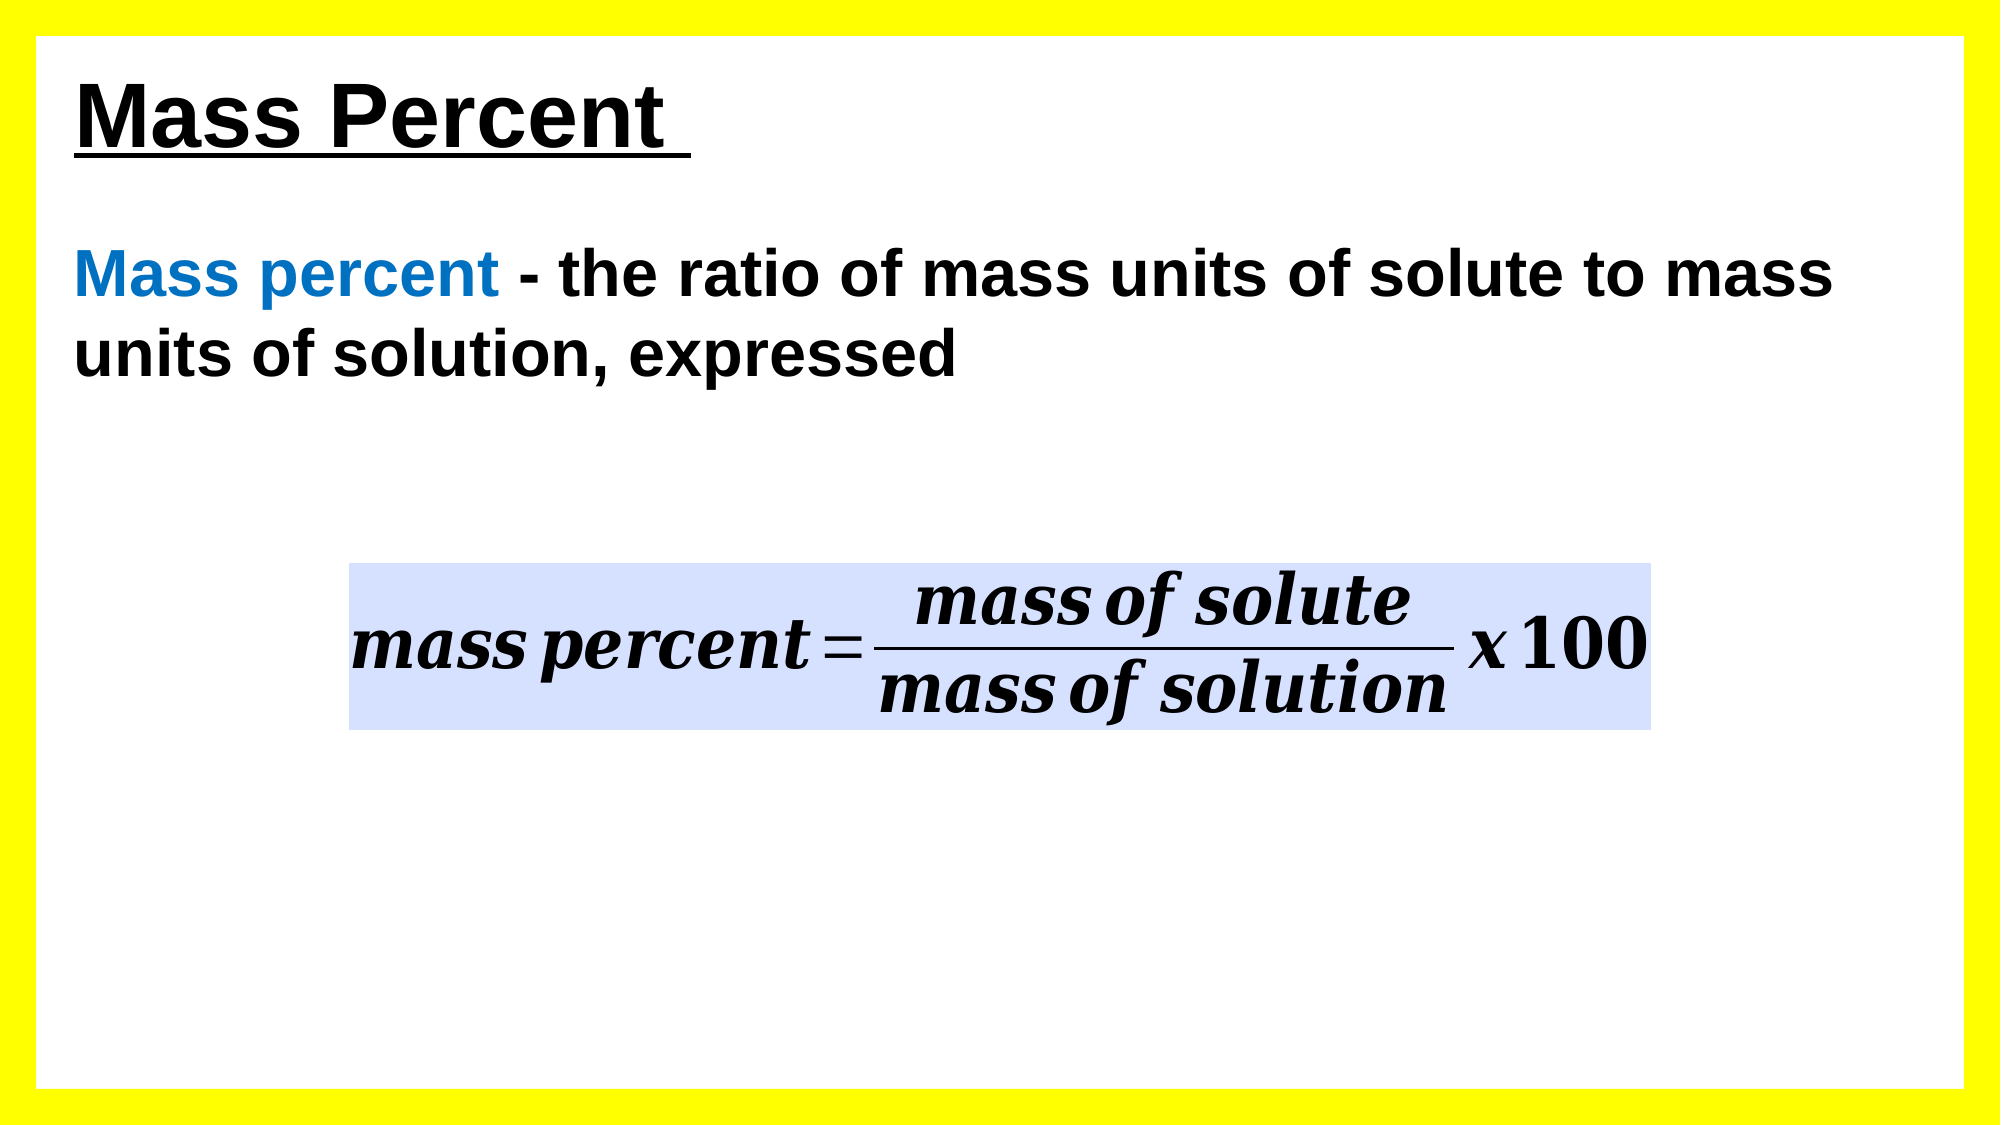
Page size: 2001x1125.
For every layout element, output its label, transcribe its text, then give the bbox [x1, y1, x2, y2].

text_box Mass Percent [59, 36, 1629, 186]
text_box [0, 0, 2000, 1125]
text_box Mass percent - the ratio of mass units of solute to mass units of solution, expressed as a percent [59, 222, 1916, 397]
